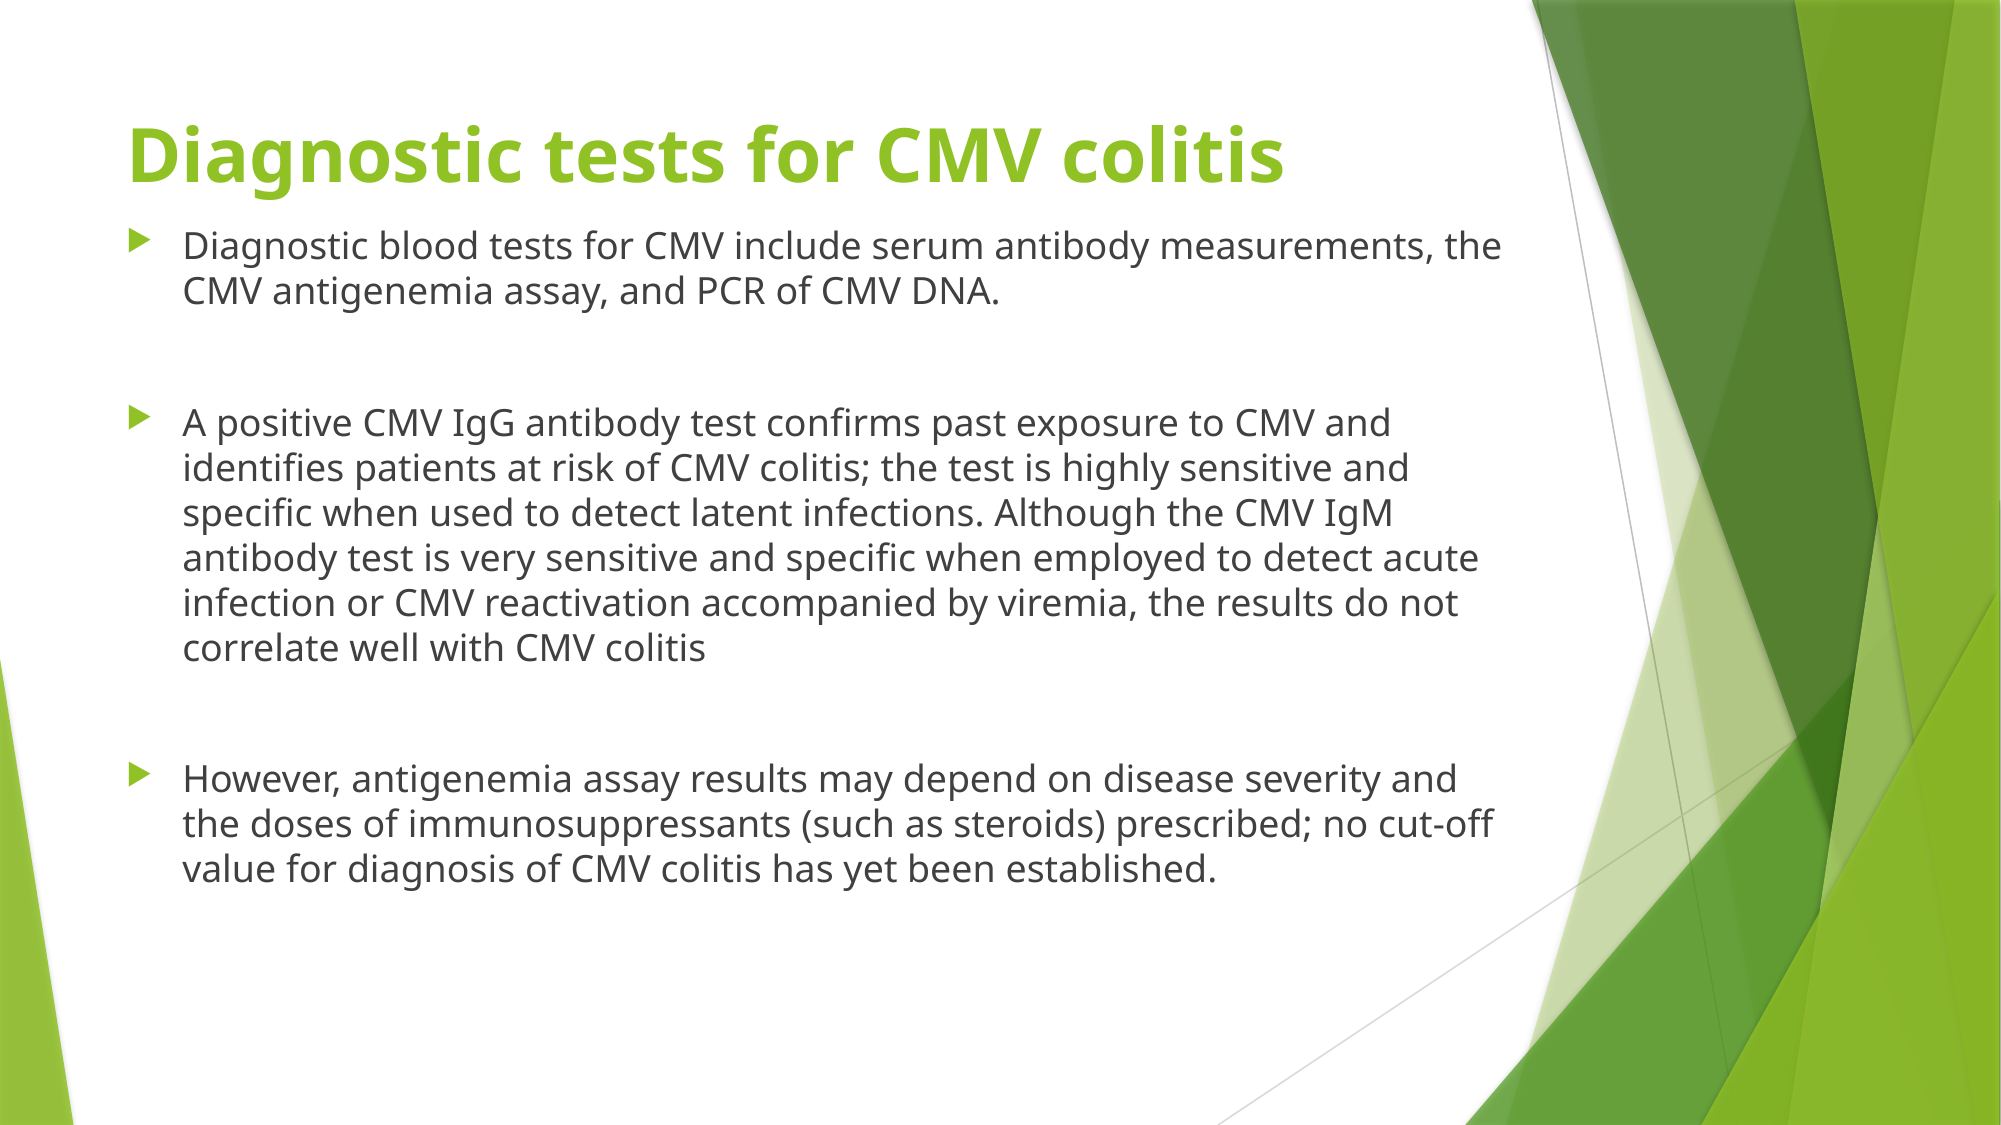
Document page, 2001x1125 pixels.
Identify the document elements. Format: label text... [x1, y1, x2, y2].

title Diagnostic tests for CMV colitis [111, 99, 1522, 214]
list Diagnostic blood tests for CMV include serum antibody measurements, the CMV antigenemia assay, and PCR of CMV DNA. A positive CMV IgG antibody test confirms past exposure to CMV and identifies patients at risk of CMV colitis; the test is highly sensitive and specific when used to detect latent infections. Although the CMV IgM antibody test is very sensitive and specific when employed to detect acute infection or CMV reactivation accompanied by viremia, the results do not correlate well with CMV colitis However, antigenemia assay results may depend on disease severity and the doses of immunosuppressants (such as steroids) prescribed; no cut-off value for diagnosis of CMV colitis has yet been established. [111, 214, 1522, 992]
